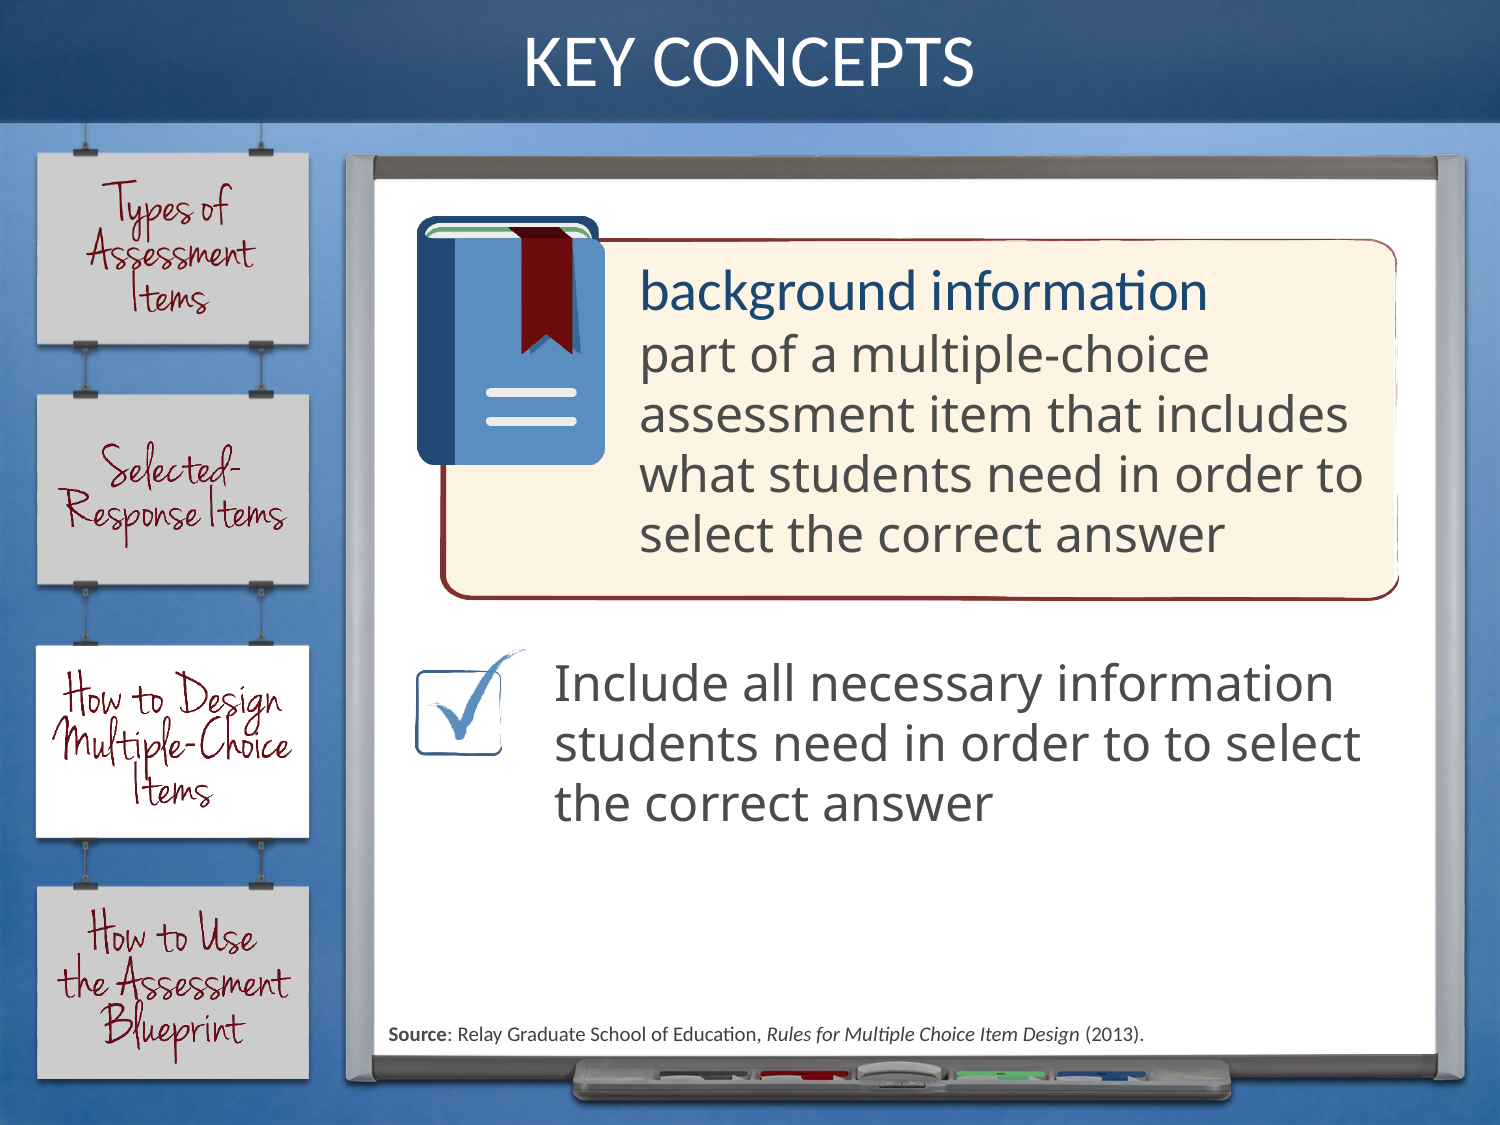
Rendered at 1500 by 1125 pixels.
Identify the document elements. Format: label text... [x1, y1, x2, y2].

text_box Source: Relay Graduate School of Education, Rules for Multiple Choice Item Design (2013). [373, 1013, 1439, 1053]
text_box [415, 644, 1426, 842]
picture [0, 124, 1500, 1125]
title KEY CONCEPTS [0, 1, 1500, 124]
